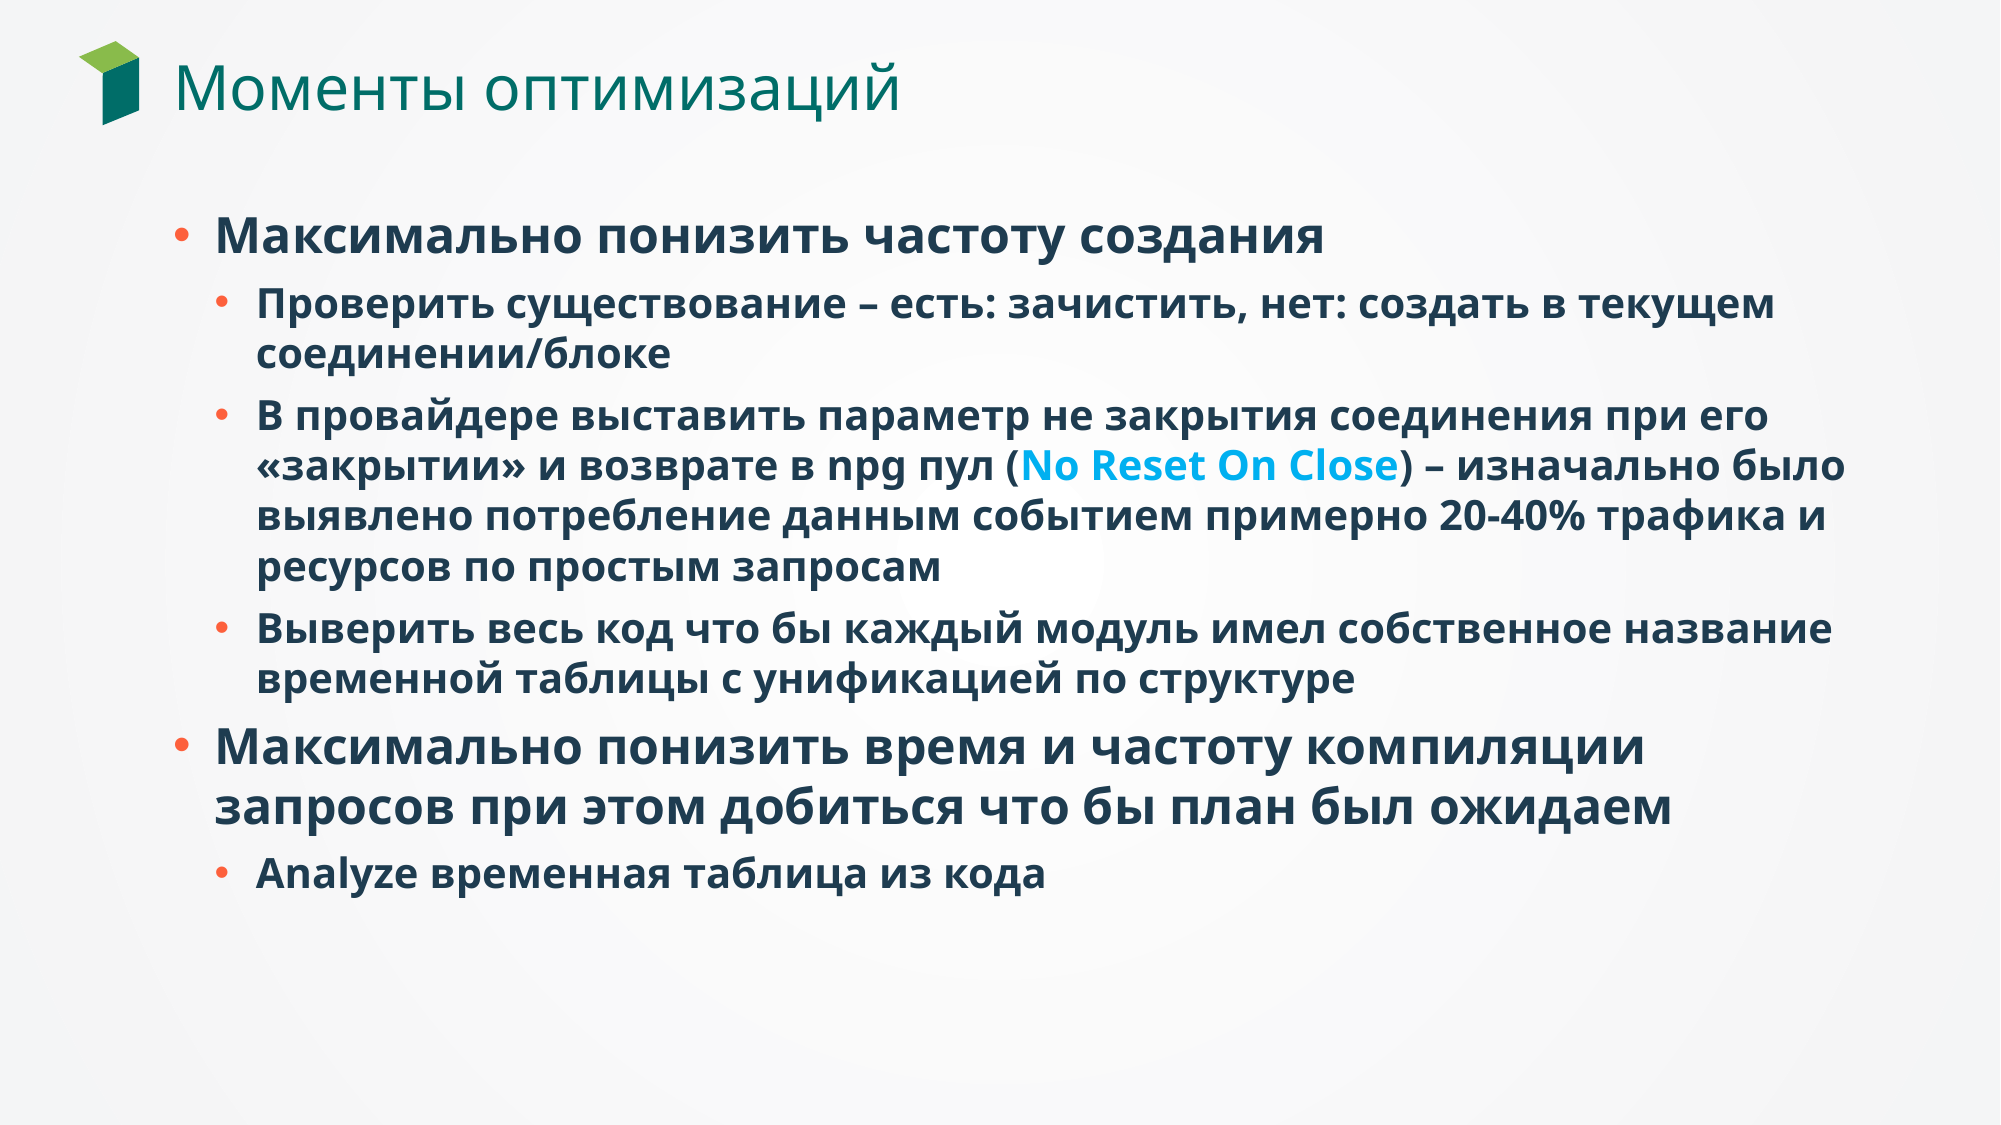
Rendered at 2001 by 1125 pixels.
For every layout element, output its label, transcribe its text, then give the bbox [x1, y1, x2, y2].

list Максимально понизить частоту создания Проверить существование – есть: зачистить, нет: создать в текущем соединении/блоке В провайдере выставить параметр не закрытия соединения при его «закрытии» и возврате в npg пул (No Reset On Close) – изначально было выявлено потребление данным событием примерно 20-40% трафика и ресурсов по простым запросам Выверить весь код что бы каждый модуль имел собственное название временной таблицы с унификацией по структуре Максимально понизить время и частоту компиляции запросов при этом добиться что бы план был ожидаем Analyze временная таблица из кода [158, 196, 1898, 1071]
title Моменты оптимизаций [158, 48, 1914, 197]
